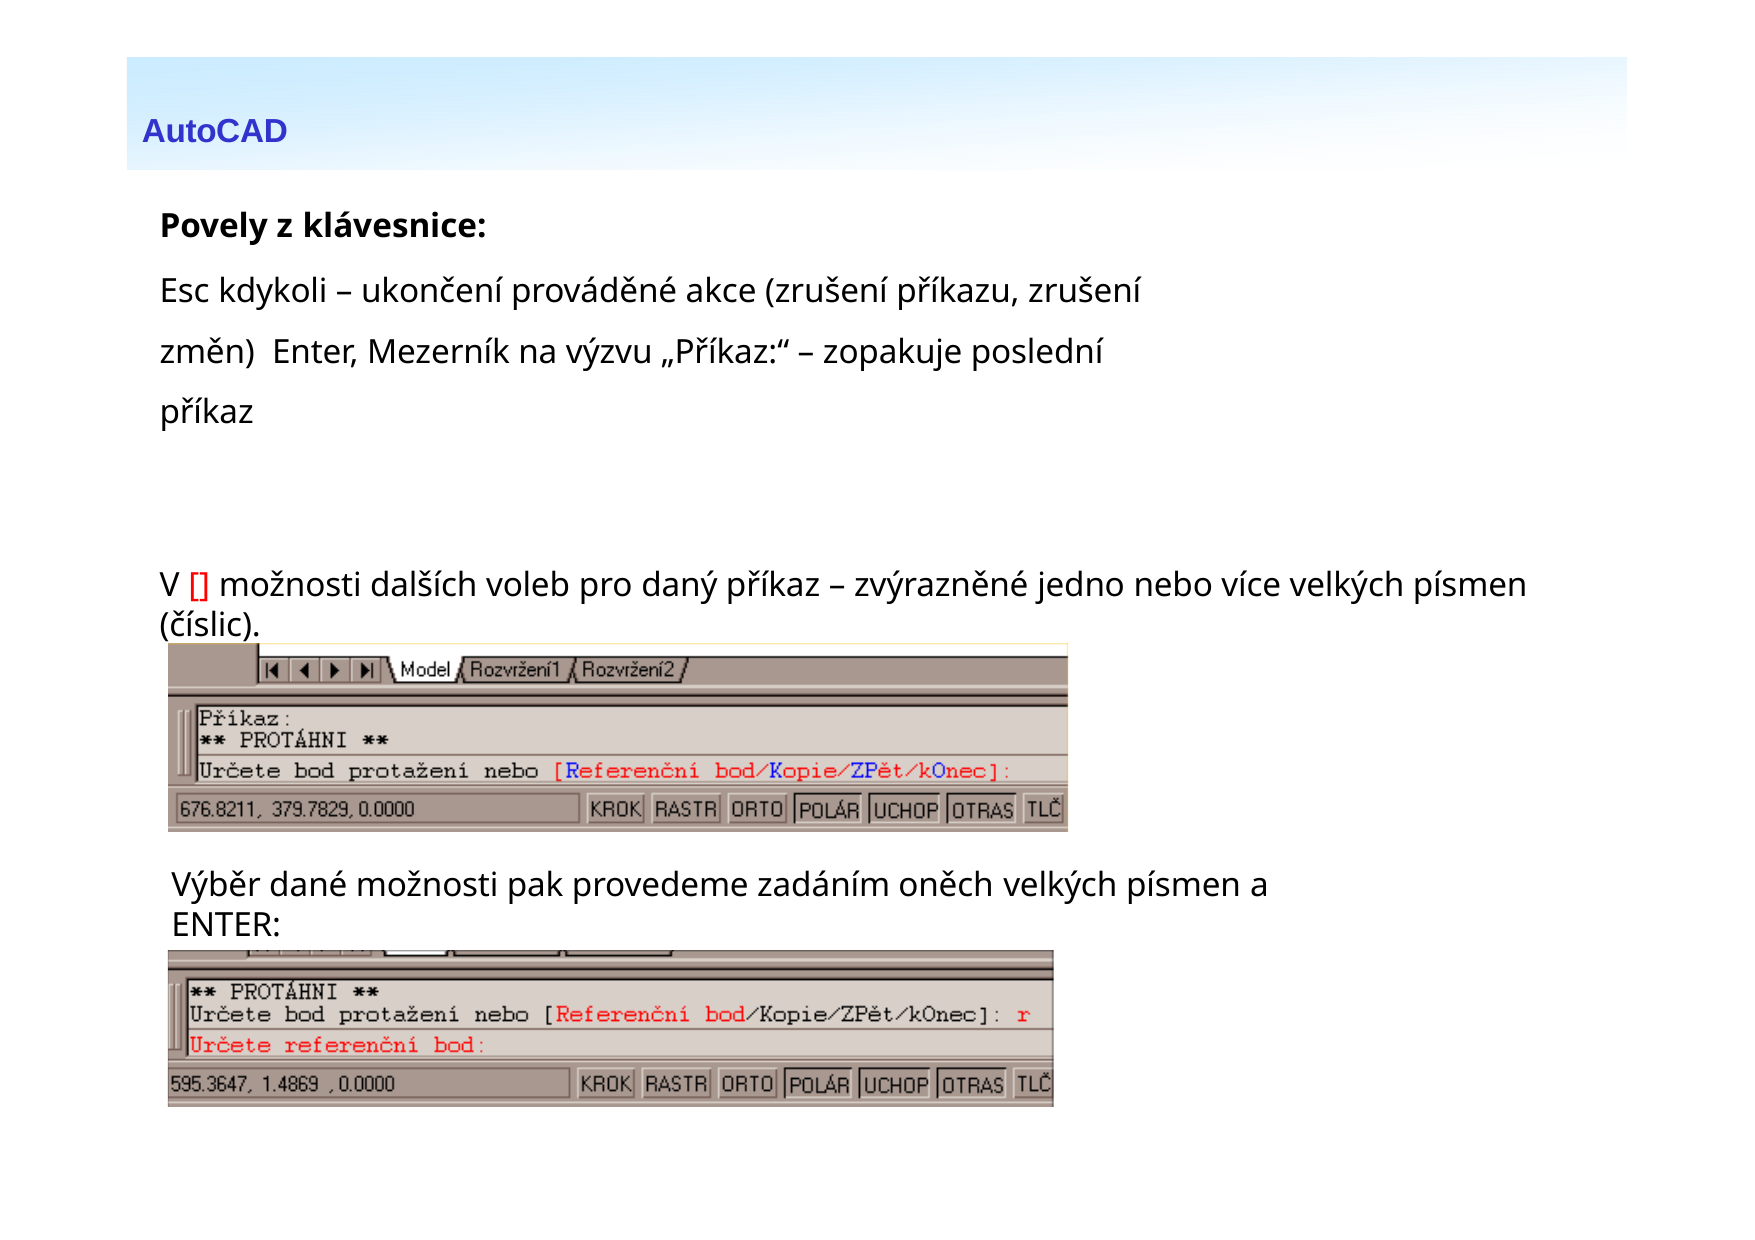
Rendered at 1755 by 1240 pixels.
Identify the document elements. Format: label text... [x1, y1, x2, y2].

text_box [168, 643, 1069, 832]
text_box V [] možnosti dalších voleb pro daný příkaz – zvýrazněné jedno nebo více velkých písmen (číslic). [157, 560, 1592, 643]
text_box Výběr dané možnosti pak provedeme zadáním oněch velkých písmen a ENTER: [169, 861, 1336, 944]
picture [126, 57, 1627, 170]
text_box [167, 950, 1054, 1107]
text_box AutoCAD Povely z klávesnice: Esc kdykoli – ukončení prováděné akce (zrušení příkazu, zrušení změn) Enter, Mezerník na výzvu „Příkaz:“ – zopakuje poslední příkaz [139, 107, 1205, 430]
